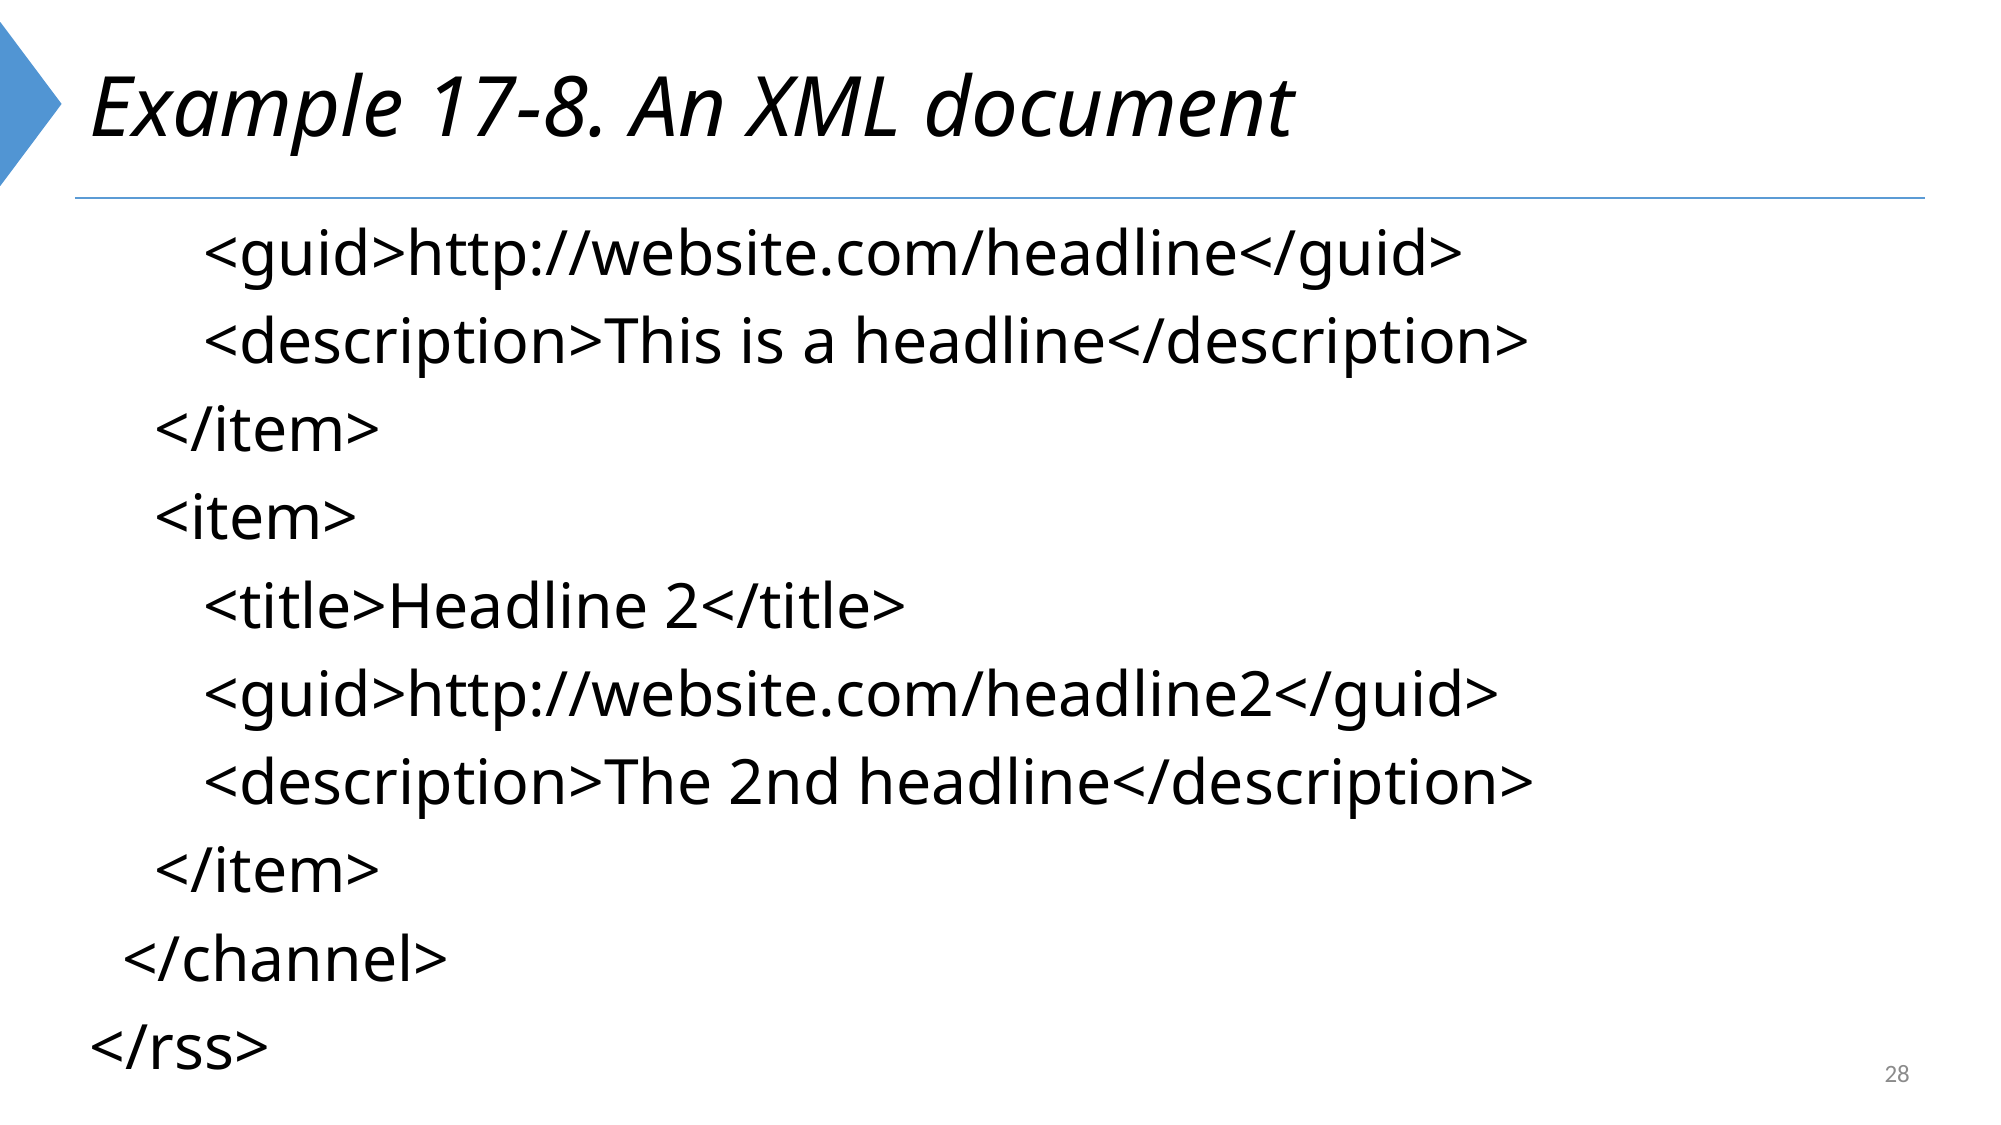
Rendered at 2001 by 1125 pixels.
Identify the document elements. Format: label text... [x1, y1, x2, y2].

list <guid>http://website.com/headline</guid> <description>This is a headline</description> </item> <item> <title>Headline 2</title> <guid>http://website.com/headline2</guid> <description>The 2nd headline</description> </item> </channel> </rss> [74, 213, 1979, 1125]
slide_number 28 [1475, 1042, 1926, 1103]
title Example 17-8. An XML document [74, 21, 1926, 198]
